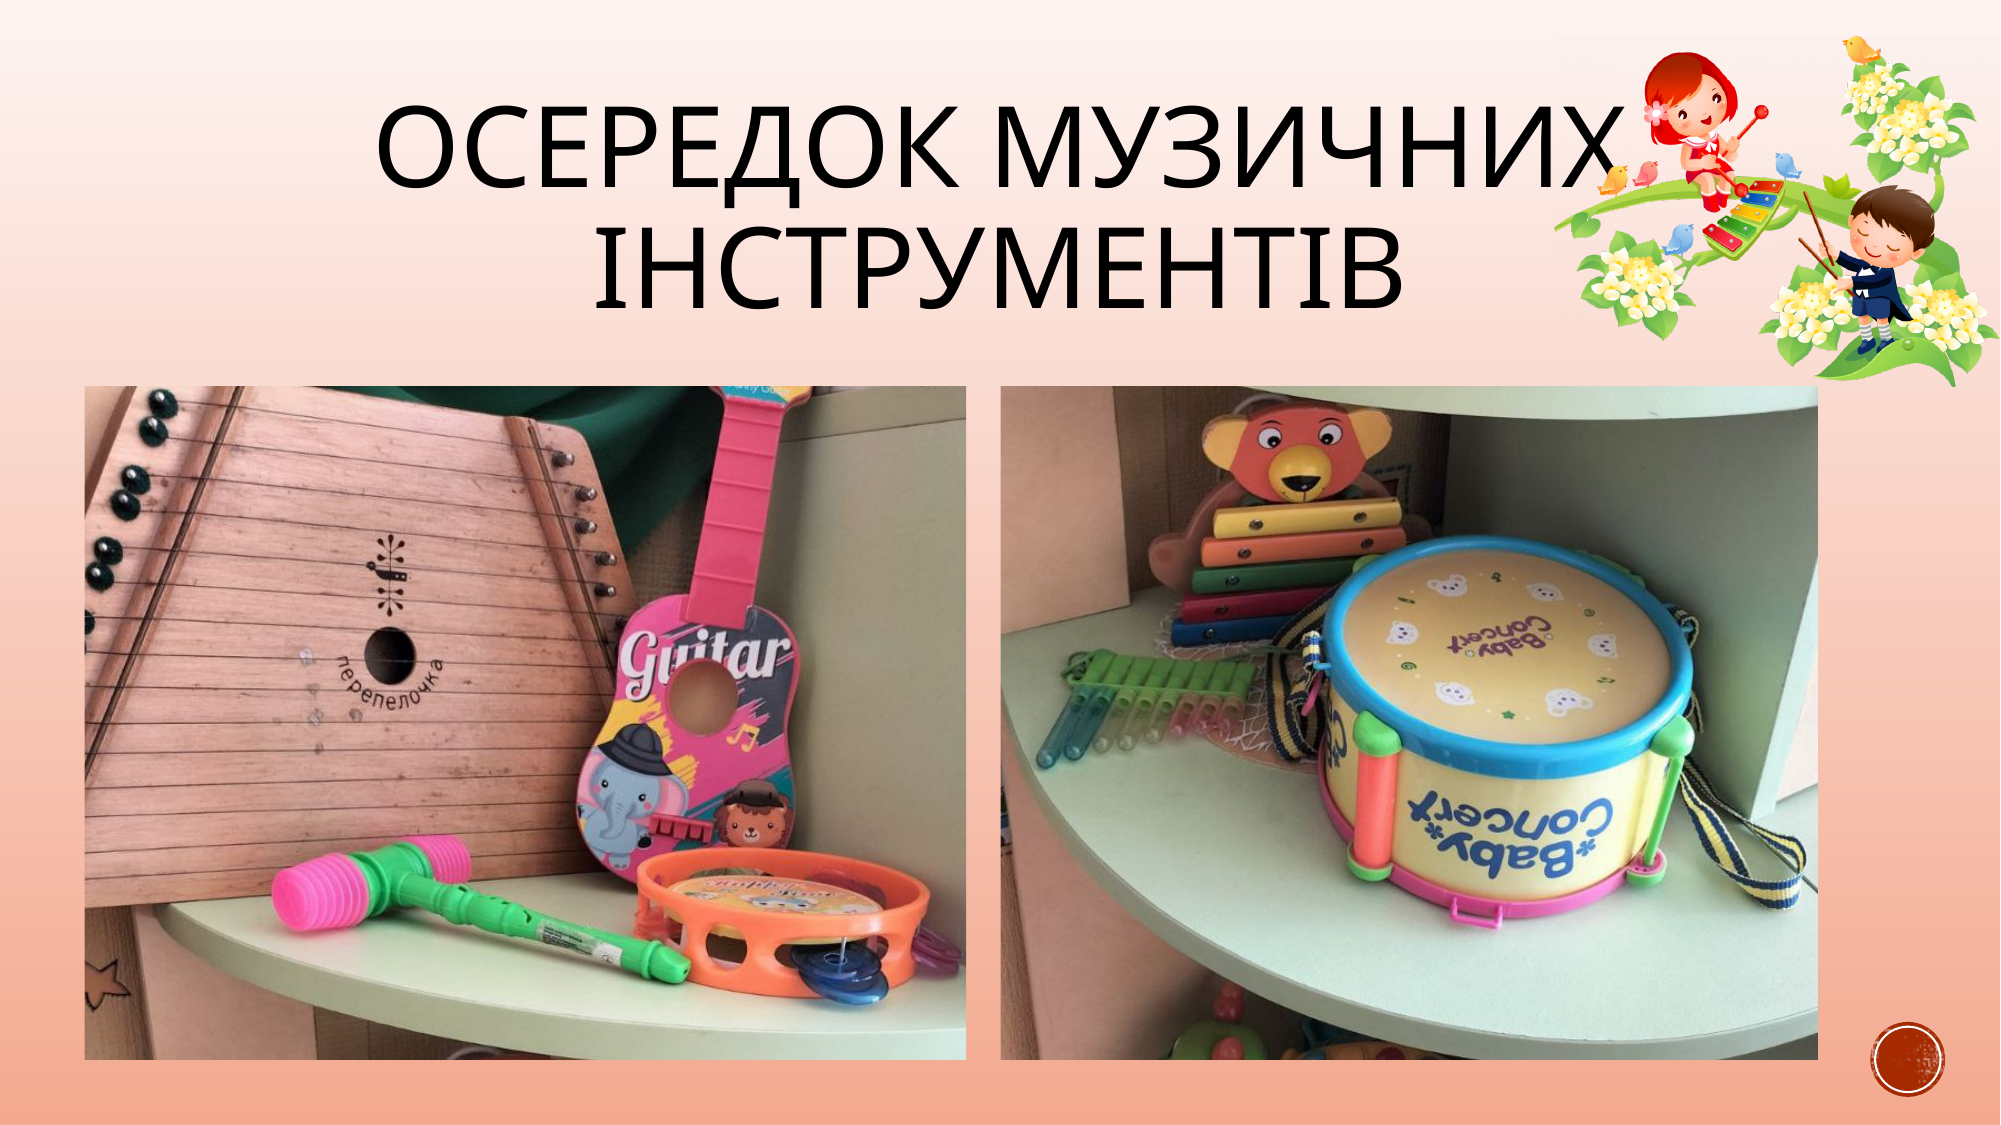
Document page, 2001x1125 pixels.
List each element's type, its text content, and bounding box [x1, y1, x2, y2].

picture [84, 386, 967, 1060]
picture [1000, 36, 2000, 1060]
title Осередок музичних інструментів [175, 79, 1554, 344]
